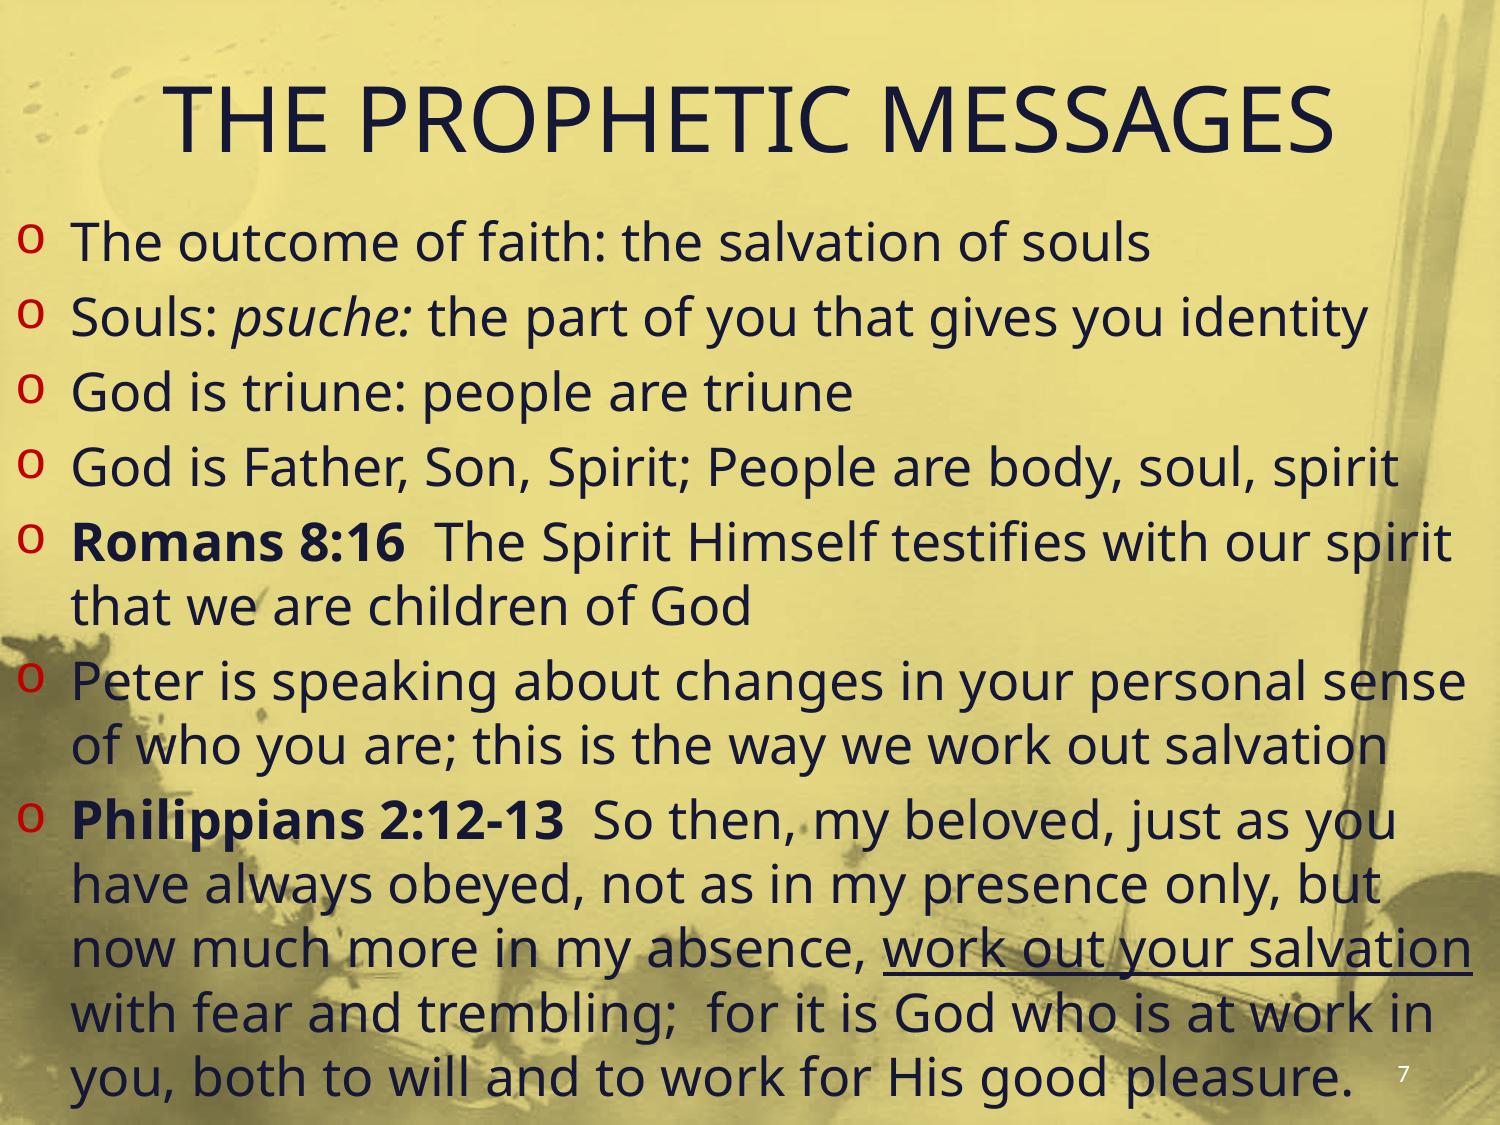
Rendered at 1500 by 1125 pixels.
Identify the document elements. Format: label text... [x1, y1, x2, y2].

list The outcome of faith: the salvation of souls Souls: psuche: the part of you that gives you identity God is triune: people are triune God is Father, Son, Spirit; People are body, soul, spirit Romans 8:16 The Spirit Himself testifies with our spirit that we are children of God Peter is speaking about changes in your personal sense of who you are; this is the way we work out salvation Philippians 2:12-13 So then, my beloved, just as you have always obeyed, not as in my presence only, but now much more in my absence, work out your salvation with fear and trembling; for it is God who is at work in you, both to will and to work for His good pleasure. [0, 200, 1500, 1125]
slide_number 7 [1074, 1042, 1425, 1103]
title THE PROPHETIC MESSAGES [0, 45, 1500, 188]
